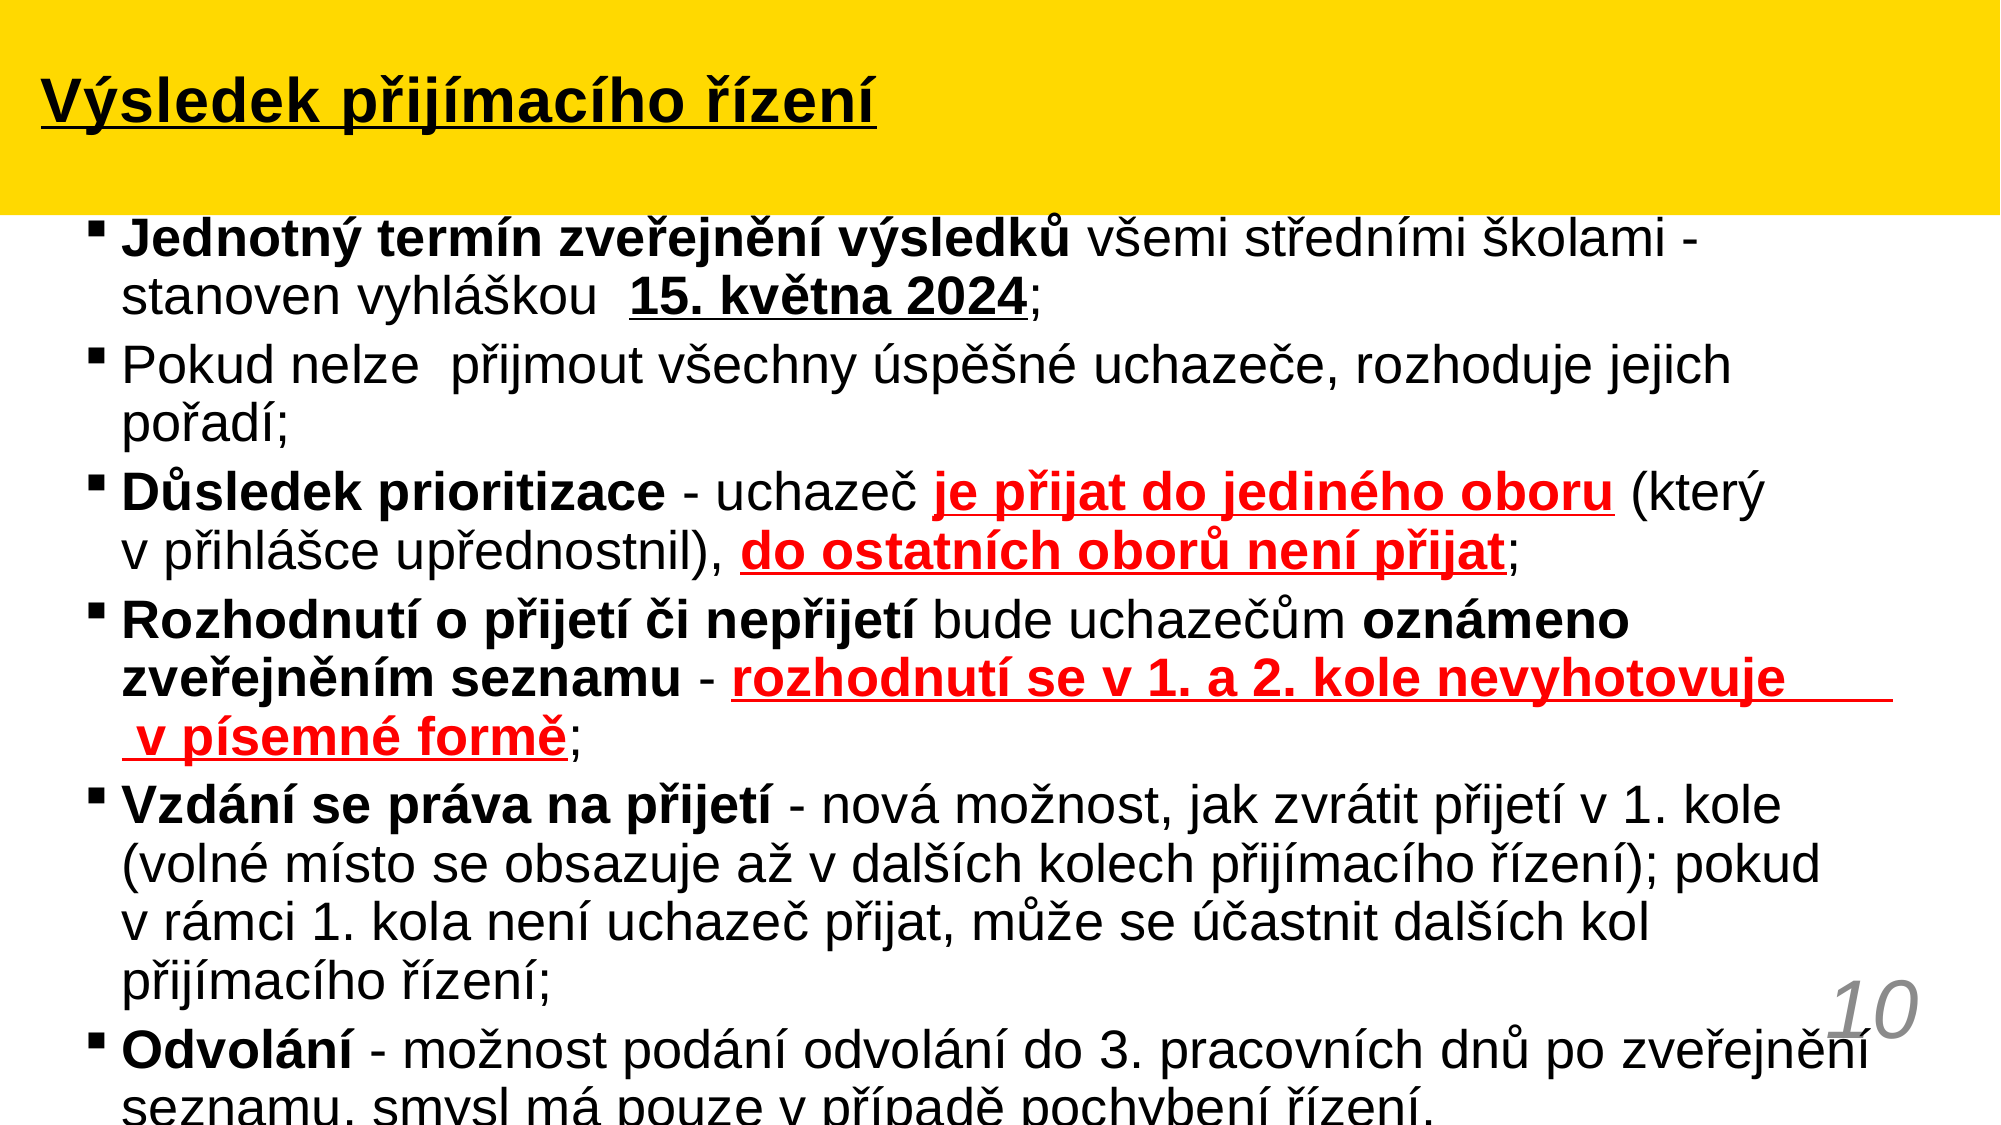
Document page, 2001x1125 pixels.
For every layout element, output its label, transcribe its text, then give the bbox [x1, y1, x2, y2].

list Jednotný termín zveřejnění výsledků všemi středními školami - stanoven vyhláškou 15. května 2024; Pokud nelze přijmout všechny úspěšné uchazeče, rozhoduje jejich pořadí; Důsledek prioritizace - uchazeč je přijat do jediného oboru (který v přihlášce upřednostnil), do ostatních oborů není přijat; Rozhodnutí o přijetí či nepřijetí bude uchazečům oznámeno zveřejněním seznamu - rozhodnutí se v 1. a 2. kole nevyhotovuje v písemné formě; Vzdání se práva na přijetí - nová možnost, jak zvrátit přijetí v 1. kole (volné místo se obsazuje až v dalších kolech přijímacího řízení); pokud v rámci 1. kola není uchazeč přijat, může se účastnit dalších kol přijímacího řízení; Odvolání - možnost podání odvolání do 3. pracovních dnů po zveřejnění seznamu, smysl má pouze v případě pochybení řízení. [69, 220, 1918, 1031]
title Výsledek přijímacího řízení [25, 60, 1918, 220]
slide_number 10 [1483, 976, 1934, 1063]
